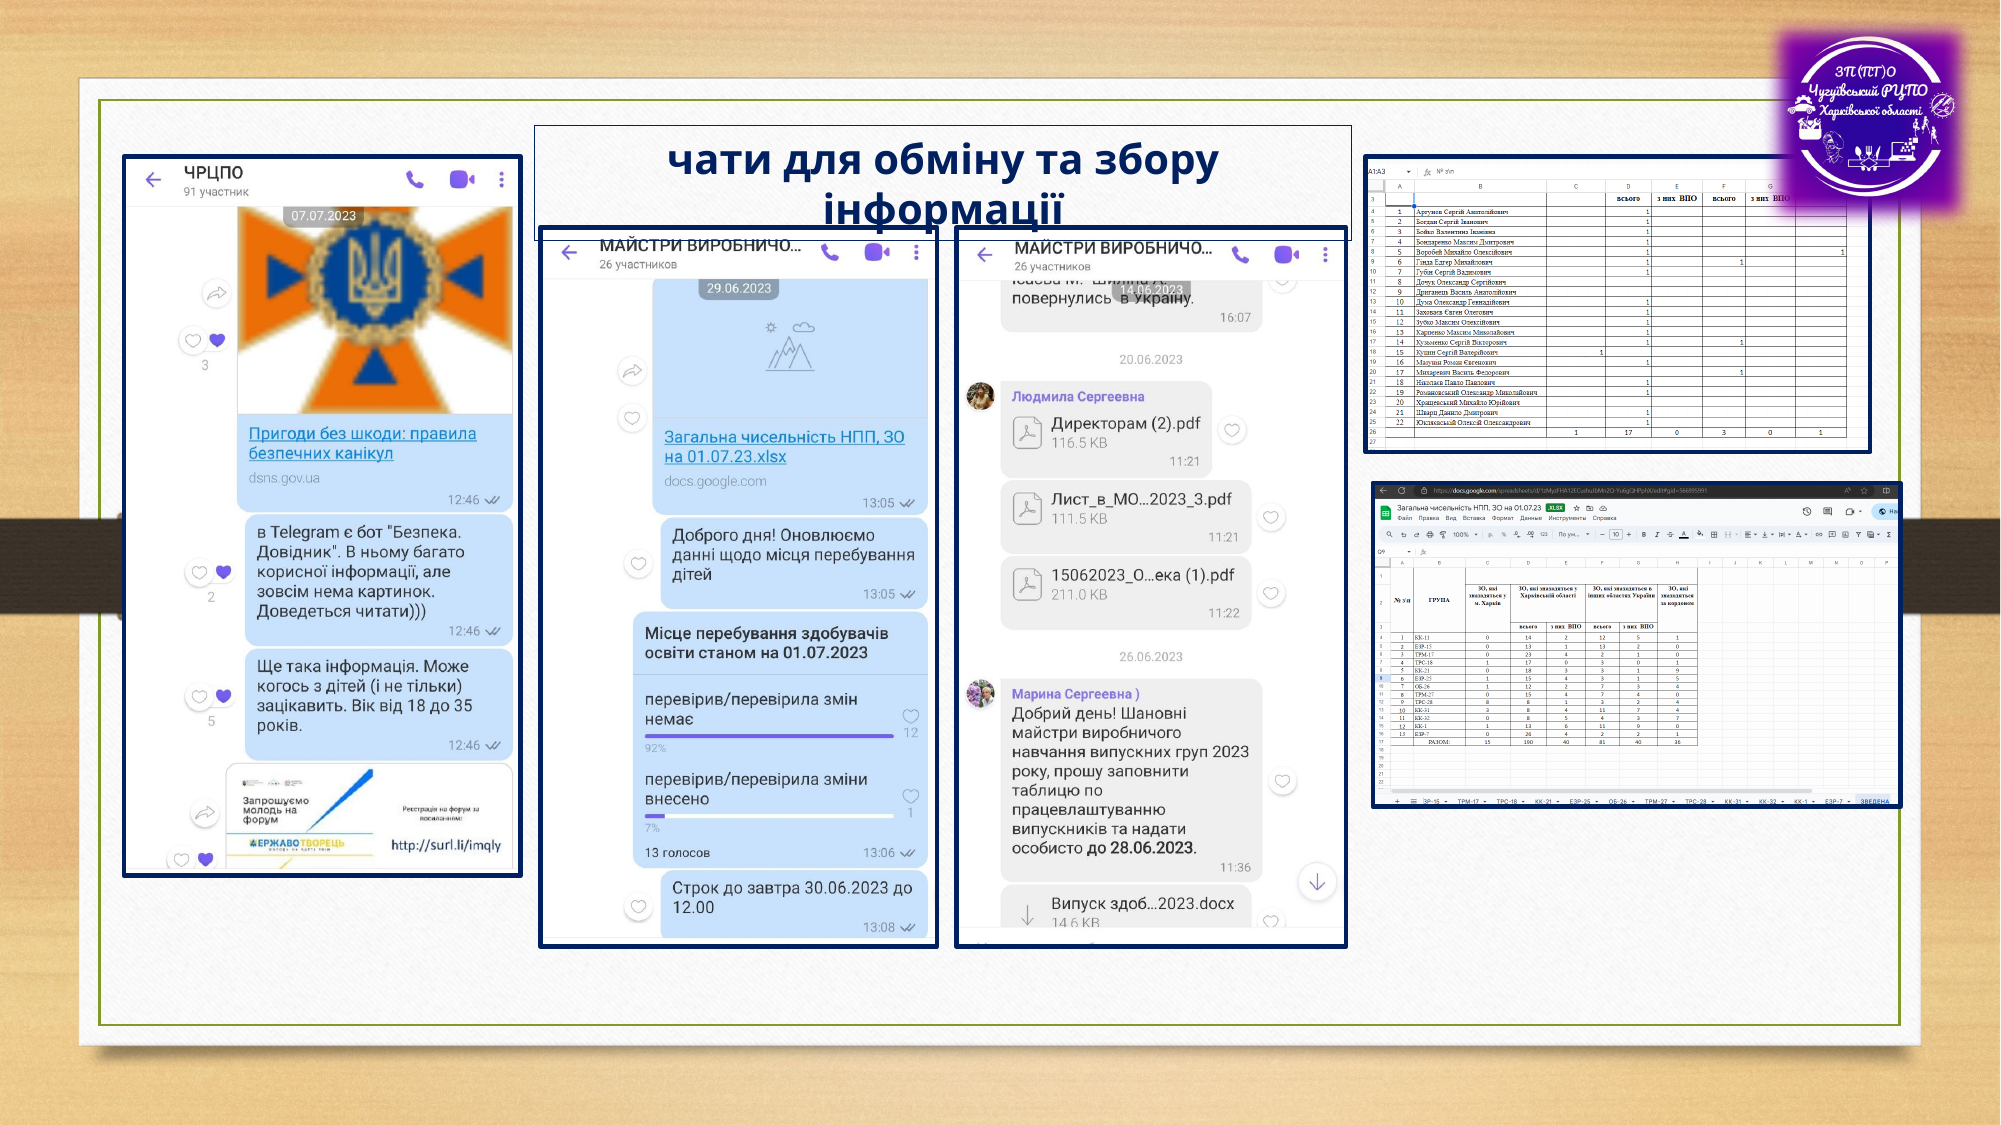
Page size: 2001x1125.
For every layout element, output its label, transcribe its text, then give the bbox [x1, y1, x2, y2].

picture [0, 0, 2001, 1125]
text_box чати для обміну та збору інформації [534, 125, 1352, 241]
